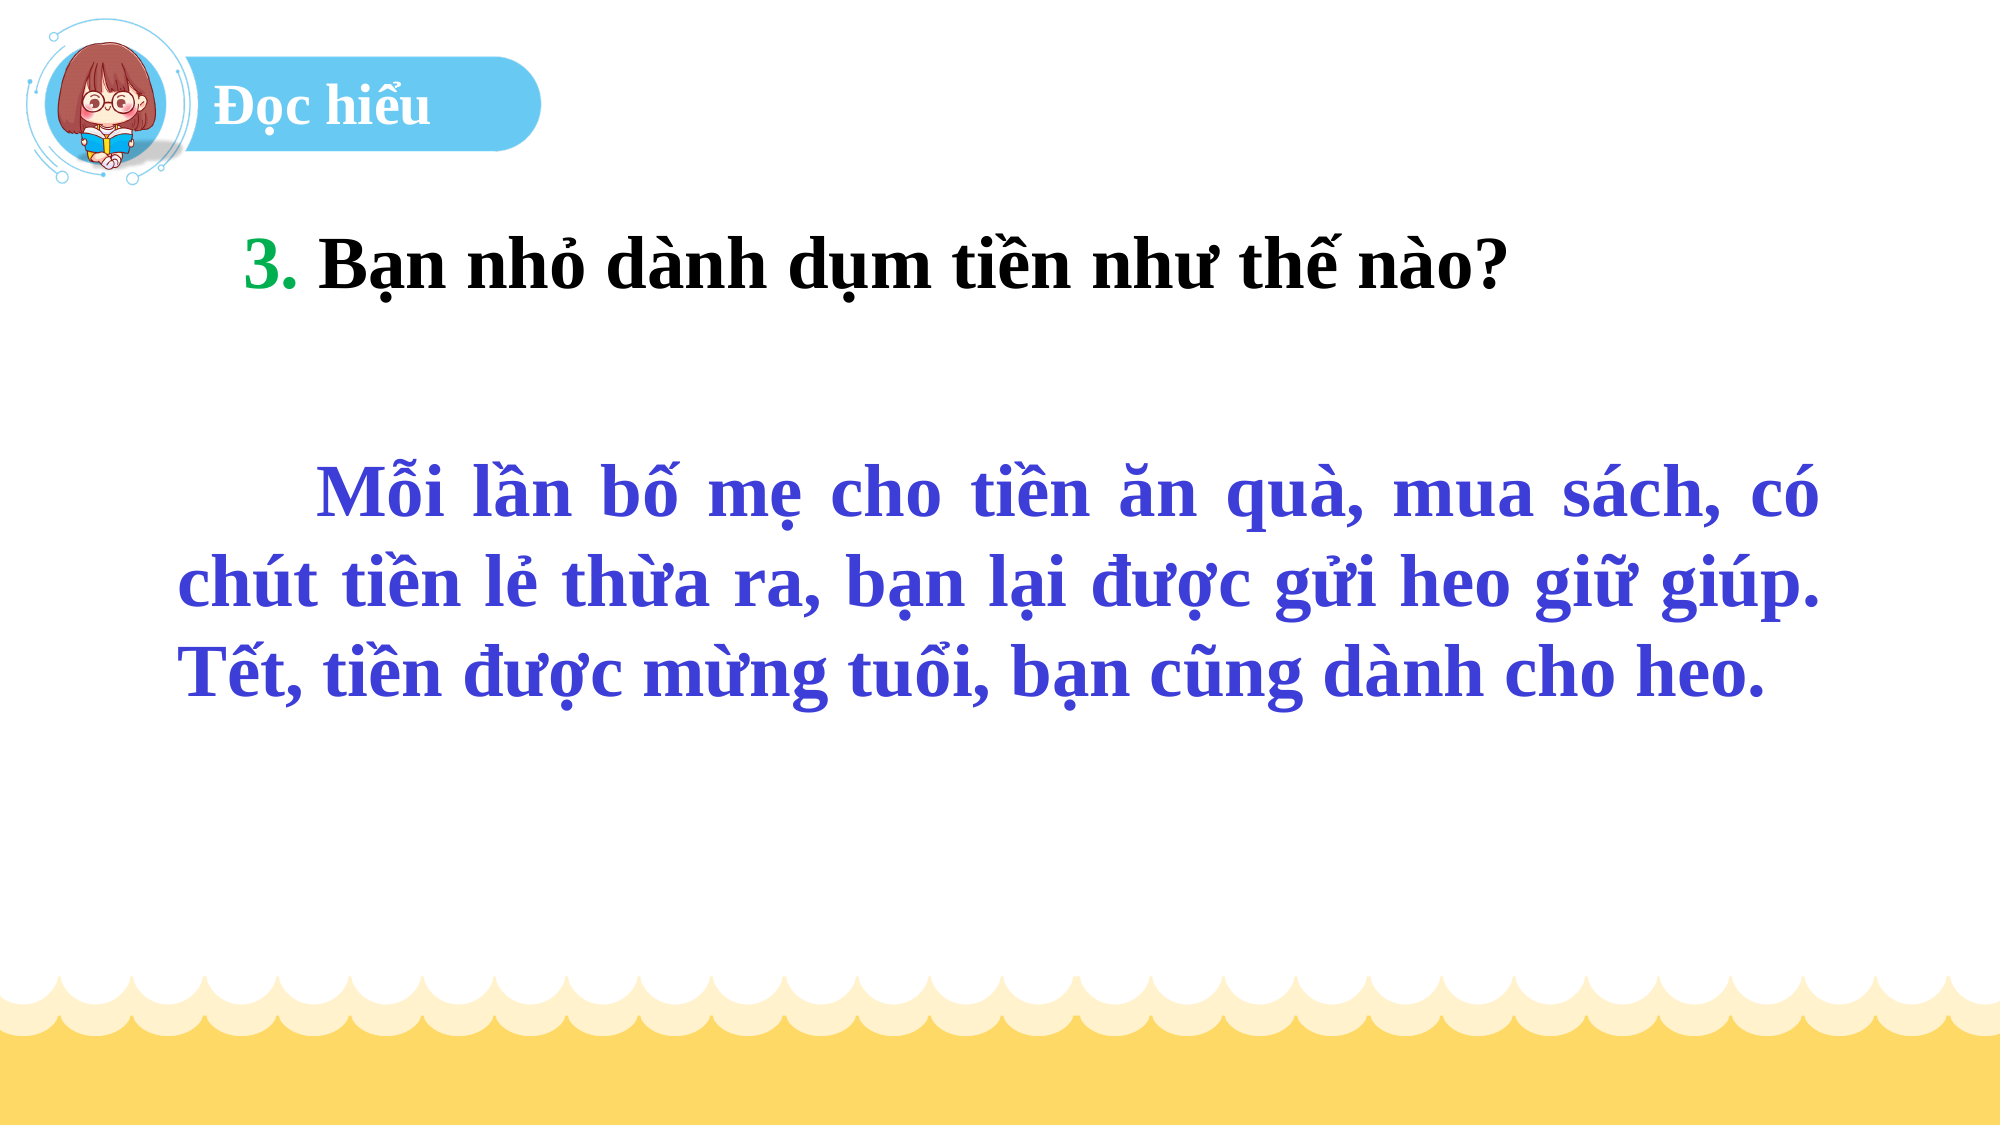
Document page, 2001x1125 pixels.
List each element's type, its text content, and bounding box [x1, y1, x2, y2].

text_box 3. Bạn nhỏ dành dụm tiền như thế nào? [228, 205, 1894, 311]
text_box Mỗi lần bố mẹ cho tiền ăn quà, mua sách, có chút tiền lẻ thừa ra, bạn lại được gửi heo giữ giúp. Tết, tiền được mừng tuổi, bạn cũng dành cho heo. [162, 434, 1838, 719]
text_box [0, 0, 550, 194]
